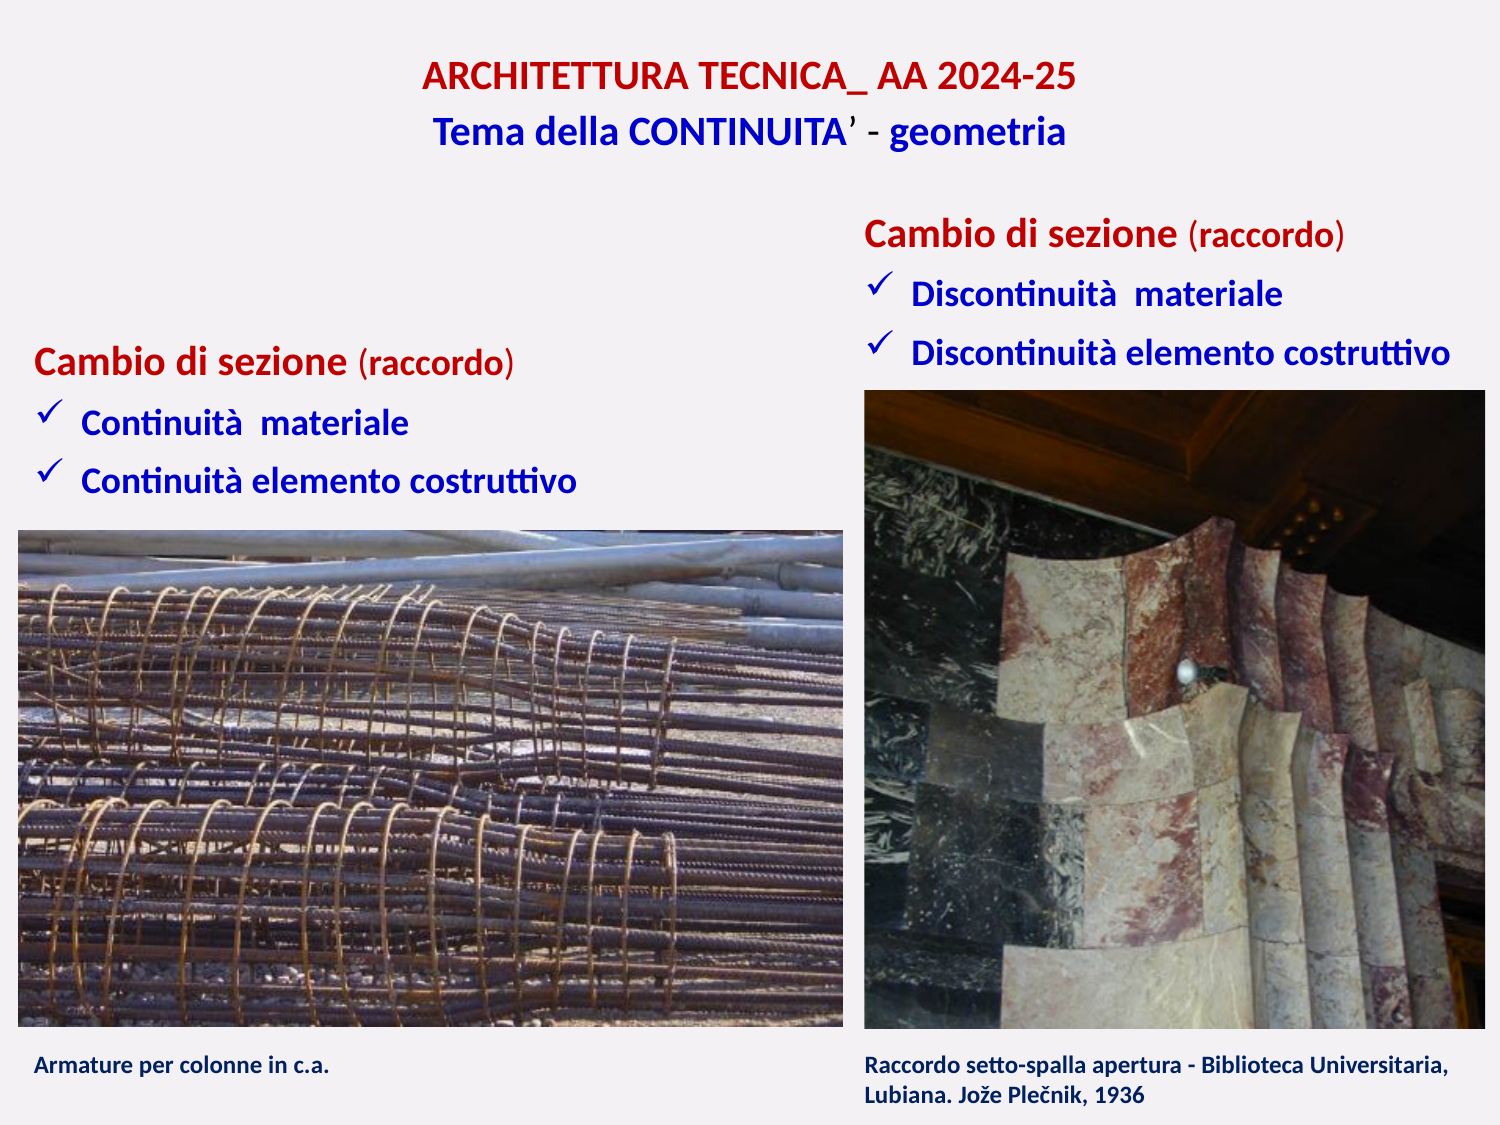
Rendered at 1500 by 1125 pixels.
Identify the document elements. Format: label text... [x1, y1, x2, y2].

text_box Raccordo setto-spalla apertura - Biblioteca Universitaria, Lubiana. Jože Plečnik, 1936 [849, 1041, 1466, 1117]
picture [18, 530, 843, 1027]
text_box Cambio di sezione (raccordo) Continuità materiale Continuità elemento costruttivo [19, 311, 762, 529]
text_box Cambio di sezione (raccordo) Discontinuità materiale Discontinuità elemento costruttivo [849, 183, 1500, 381]
text_box ARCHITETTURA TECNICA_ AA 2024-25 [0, 30, 1500, 121]
text_box Armature per colonne in c.a. [18, 1041, 575, 1087]
text_box Tema della CONTINUITA’ - geometria [367, 96, 1133, 162]
picture [864, 390, 1486, 1029]
